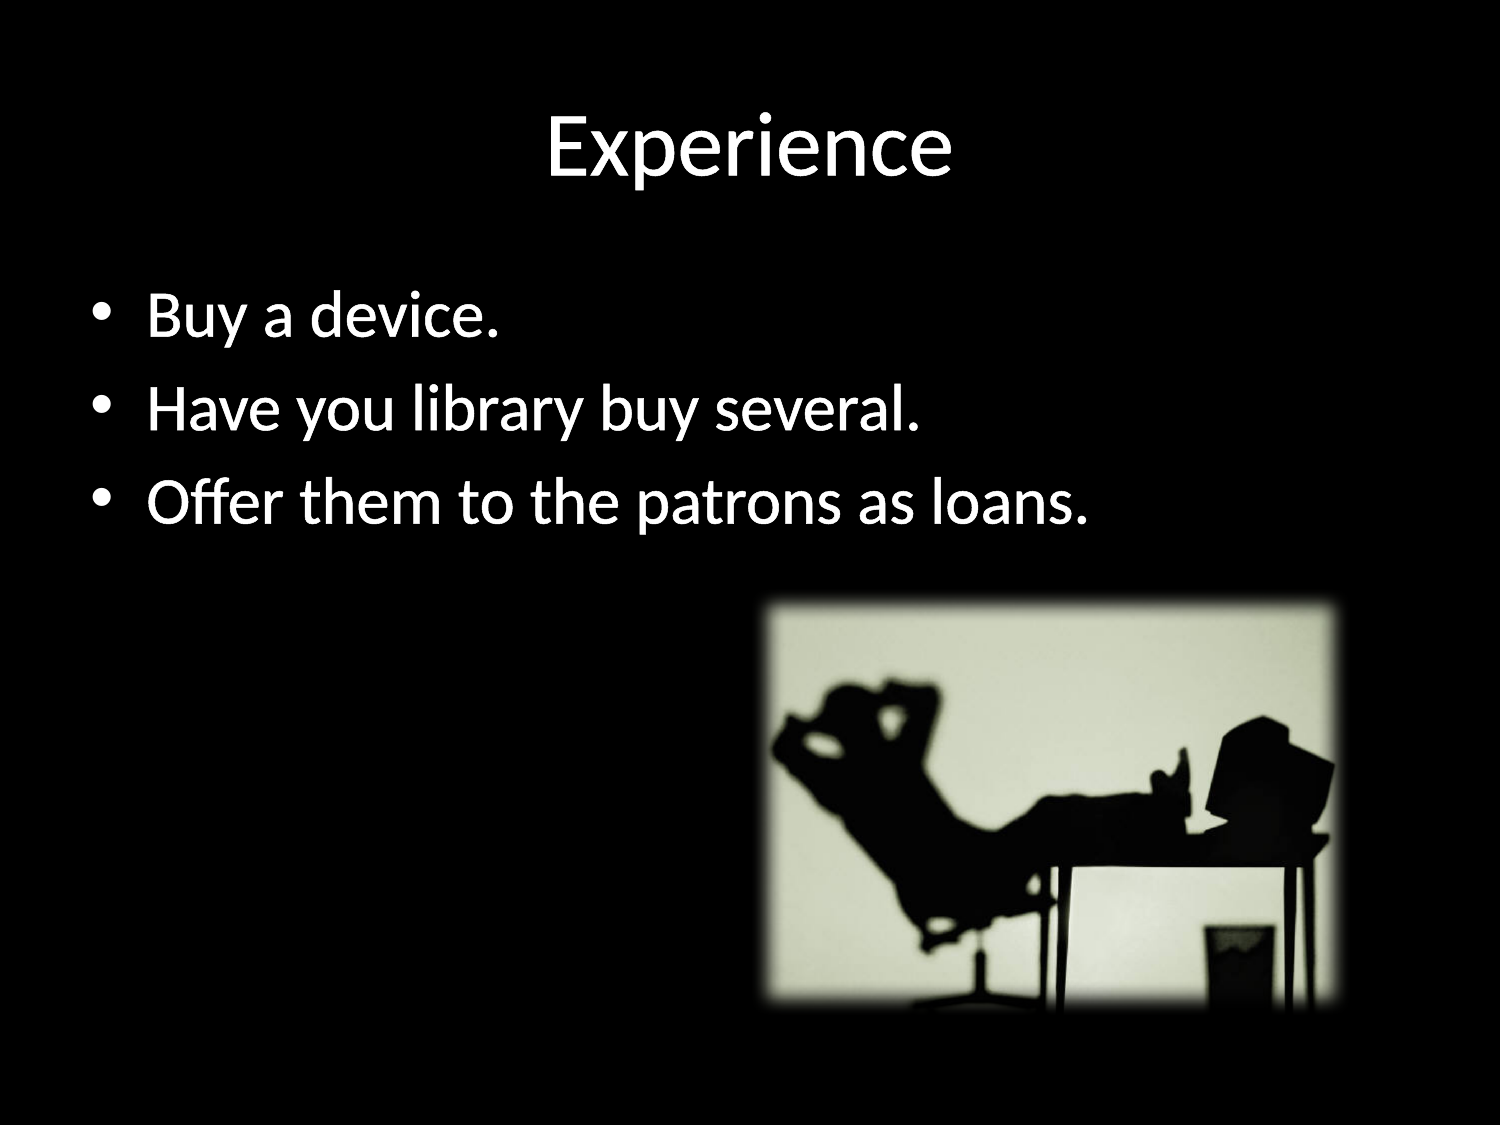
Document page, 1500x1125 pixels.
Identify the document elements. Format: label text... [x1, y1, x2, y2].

picture [749, 587, 1351, 1016]
list Buy a device. Have you library buy several. Offer them to the patrons as loans. [75, 262, 1438, 1005]
title Experience [75, 45, 1425, 233]
